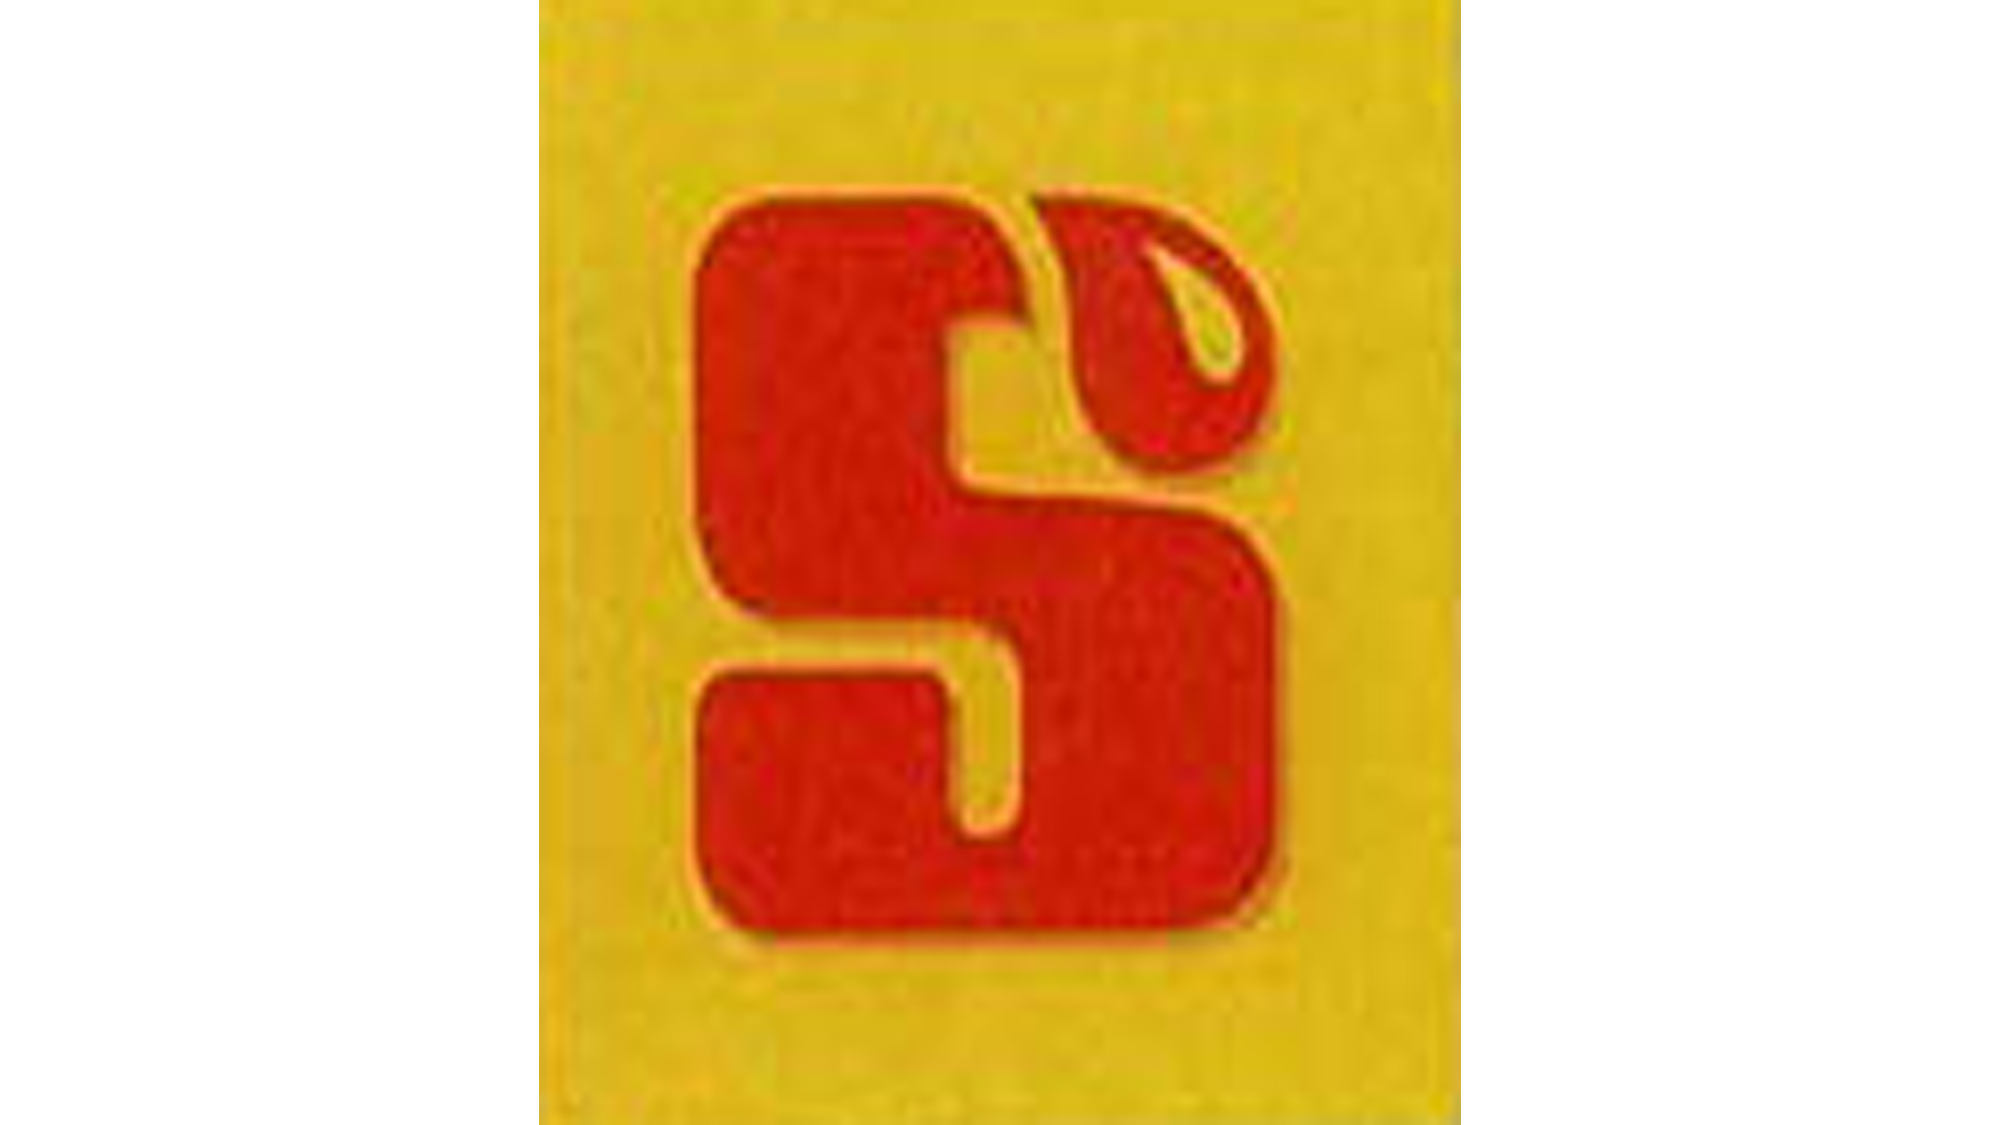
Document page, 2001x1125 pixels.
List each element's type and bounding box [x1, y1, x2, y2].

picture [539, 0, 1461, 1125]
